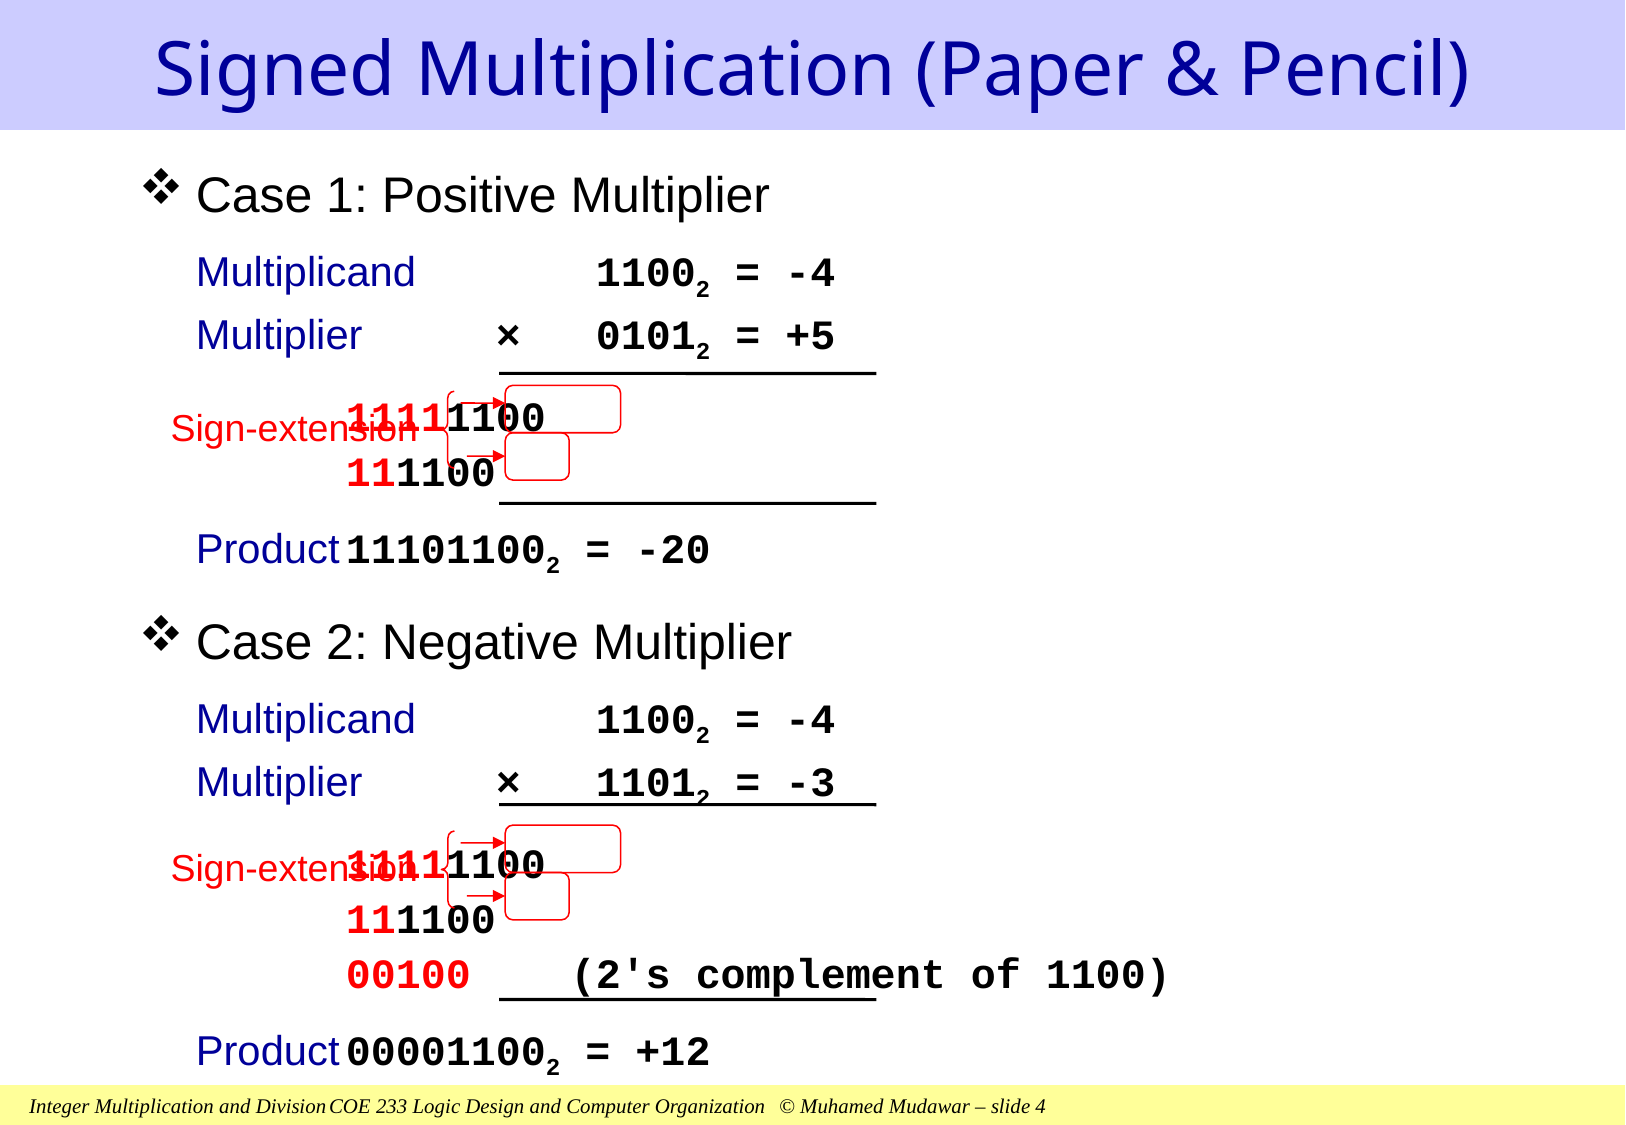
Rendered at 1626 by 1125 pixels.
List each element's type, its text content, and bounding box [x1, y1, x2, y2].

text_box [441, 391, 455, 469]
text_box [441, 831, 455, 908]
text_box [460, 836, 506, 850]
text_box [505, 825, 621, 873]
text_box [505, 432, 570, 481]
list Case 1: Positive Multiplier Multiplicand 11002 = -4 Multiplier × 01012 = +5 11111100 111100 Product 111011002 = -20 Case 2: Negative Multiplier Multiplicand 11002 = -4 Multiplier × 11012 = -3 11111100 111100 00100 (2's complement of 1100) Product 000011002 = +12 [123, 149, 1587, 1071]
text_box [466, 889, 506, 903]
text_box Sign-extension [153, 403, 435, 451]
text_box [505, 385, 621, 433]
text_box [505, 872, 570, 920]
text_box [460, 396, 506, 410]
text_box [466, 450, 506, 463]
text_box Sign-extension [153, 843, 435, 891]
title Signed Multiplication (Paper & Pencil) [0, 0, 1625, 130]
